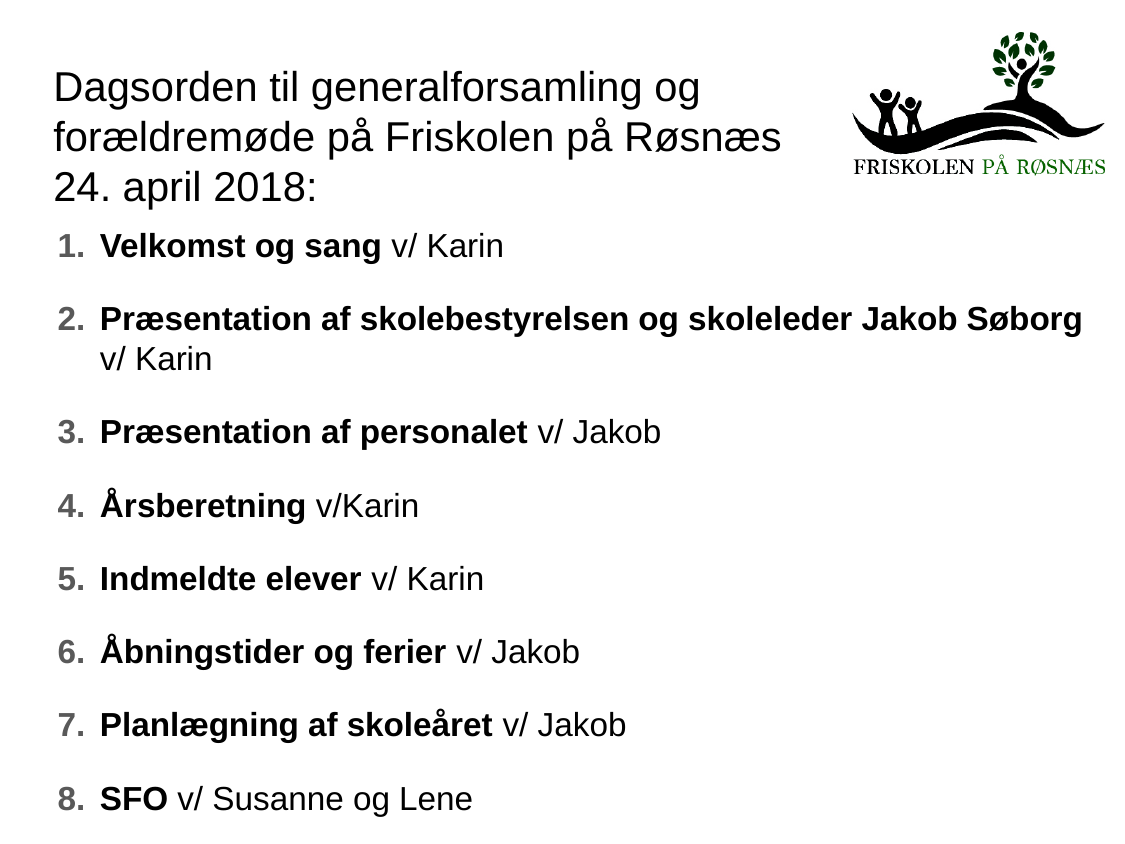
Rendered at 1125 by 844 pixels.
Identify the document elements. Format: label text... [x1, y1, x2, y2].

title Dagsorden til generalforsamling og forældremøde på Friskolen på Røsnæs 24. april 2018: [38, 44, 846, 210]
list Velkomst og sang v/ Karin Præsentation af skolebestyrelsen og skoleleder Jakob Søborg v/ Karin Præsentation af personalet v/ Jakob Årsberetning v/Karin Indmeldte elever v/ Karin Åbningstider og ferier v/ Jakob Planlægning af skoleåret v/ Jakob SFO v/ Susanne og Lene [42, 209, 1125, 812]
picture [852, 31, 1107, 181]
